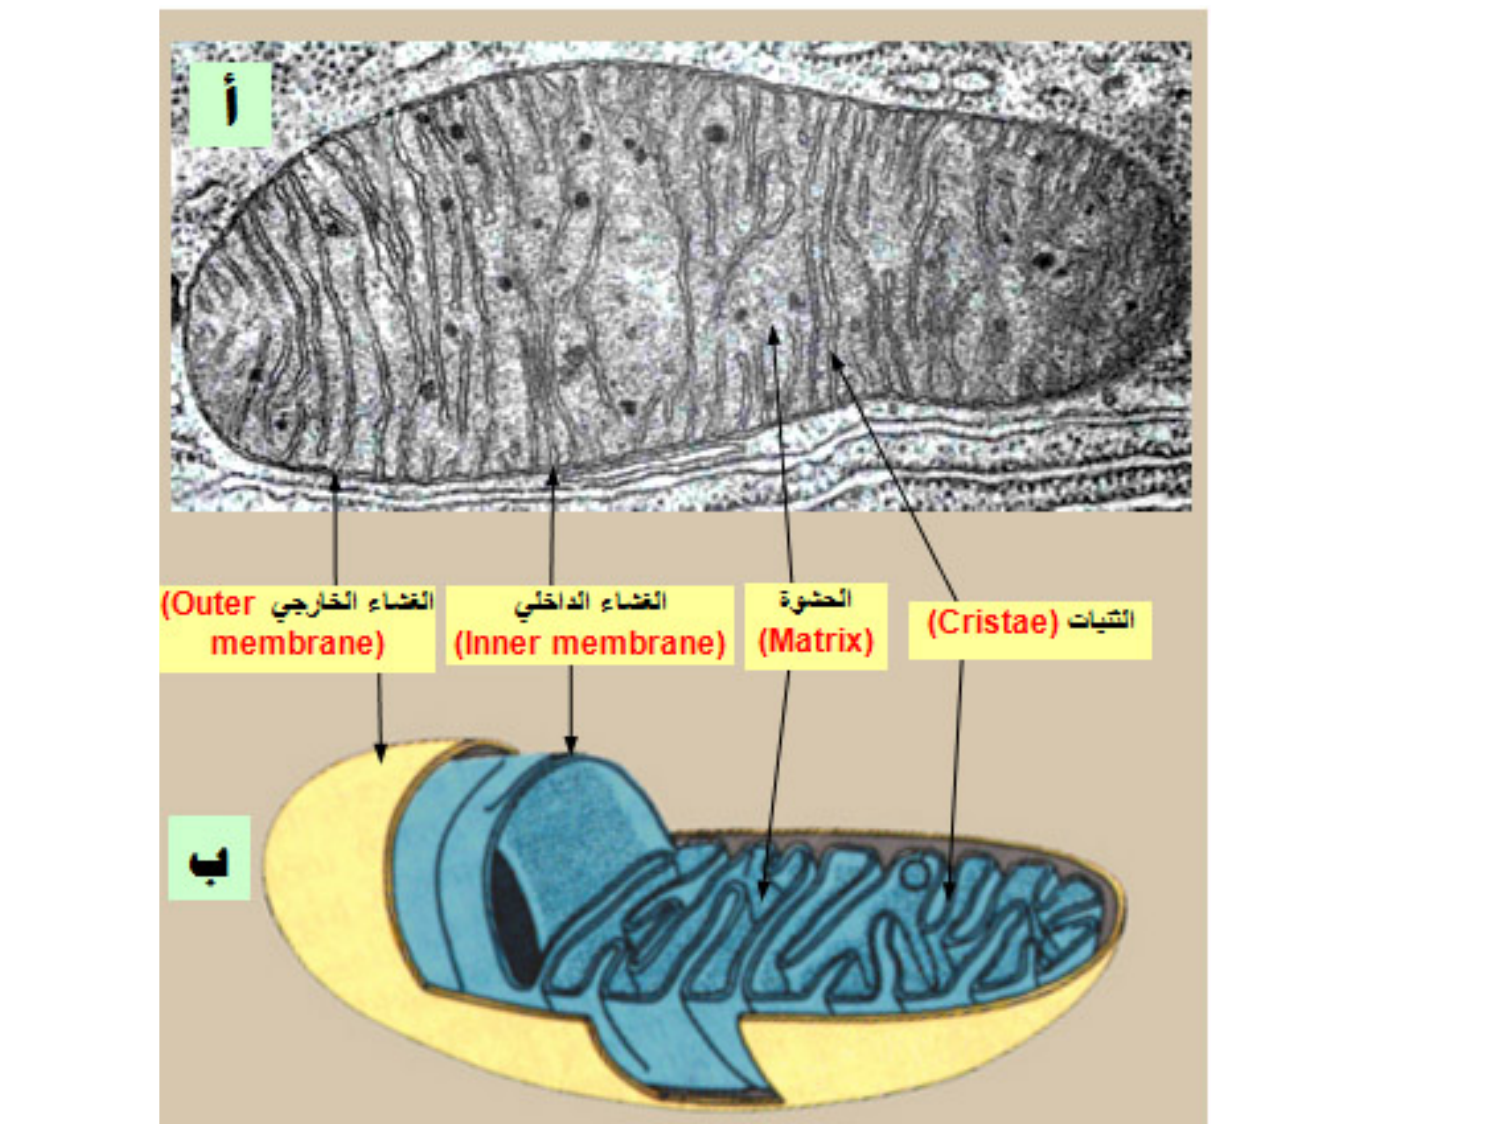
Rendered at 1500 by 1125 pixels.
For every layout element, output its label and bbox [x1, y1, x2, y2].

list [159, 4, 1211, 1125]
